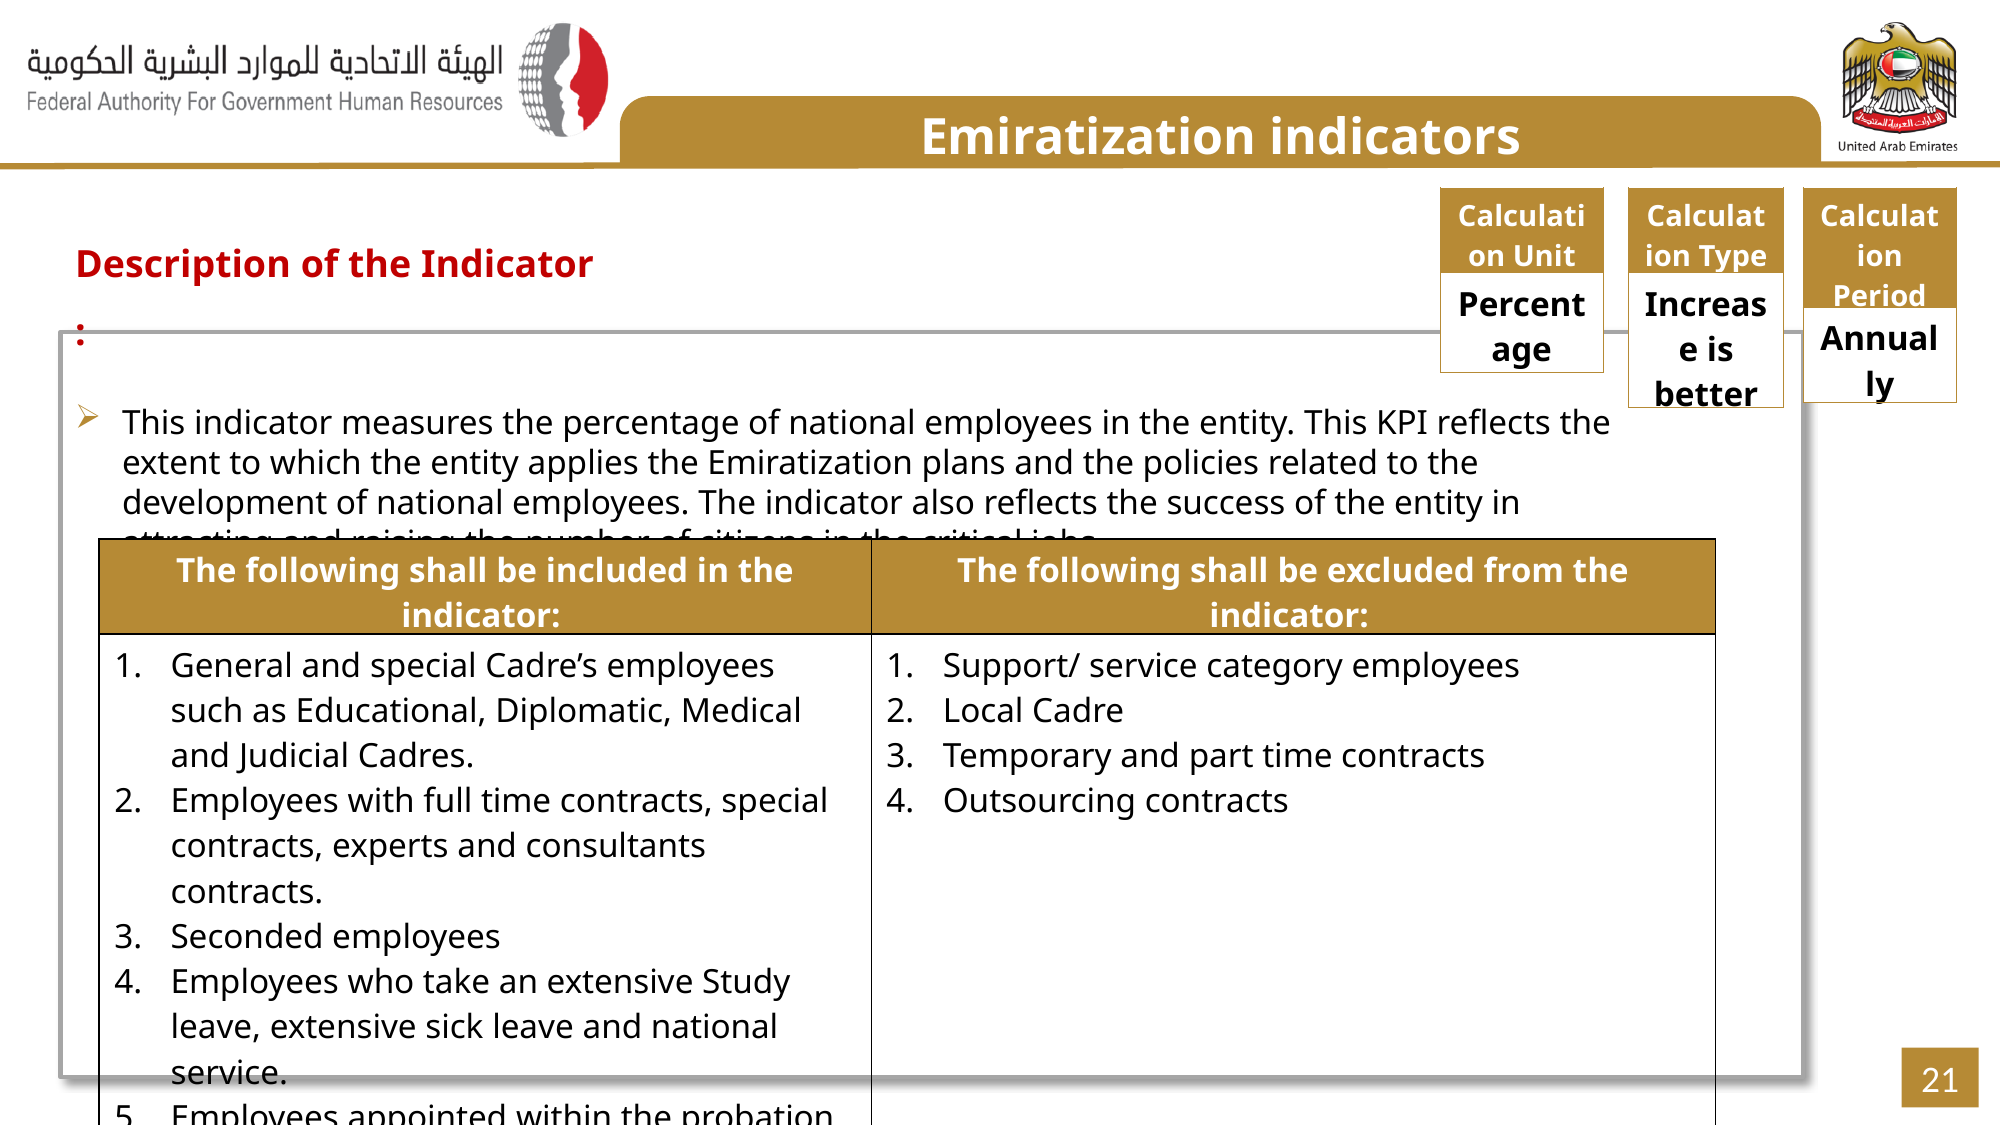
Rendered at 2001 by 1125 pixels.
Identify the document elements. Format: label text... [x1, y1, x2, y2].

table_cell Increase is better [1629, 273, 1783, 407]
table_cell General and special Cadre’s employees such as Educational, Diplomatic, Medical and Judicial Cadres. Employees with full time contracts, special contracts, experts and consultants contracts. Seconded employees Employees who take an extensive Study leave, extensive sick leave and national service. Employees appointed within the probation period. [100, 635, 871, 1125]
table_cell Percentage [1441, 273, 1603, 372]
text_box [1684, 330, 1805, 1079]
table_header Calculation Unit [1441, 189, 1603, 272]
table_header The following shall be included in the indicator: [100, 540, 871, 633]
slide_number 21 [1901, 1047, 1979, 1108]
table_cell Support/ service category employees Local Cadre Temporary and part time contracts Outsourcing contracts [872, 635, 1715, 1125]
text_box [617, 93, 1824, 161]
text_box Emiratization indicators [905, 97, 1536, 161]
table_header The following shall be excluded from the indicator: [872, 540, 1715, 633]
picture [1822, 12, 1967, 159]
table_header Calculation Type [1629, 189, 1783, 272]
text_box [58, 330, 1628, 1079]
text_box This indicator measures the percentage of national employees in the entity. This KPI reflects the extent to which the entity applies the Emiratization plans and the policies related to the development of national employees. The indicator also reflects the success of the entity in attracting and raising the number of citizens in the critical jobs. [60, 393, 1684, 1008]
table_header Calculation Period [1804, 189, 1956, 307]
text_box Description of the Indicator : [60, 210, 616, 360]
picture [4, 4, 627, 159]
table_cell Annually [1804, 308, 1956, 402]
